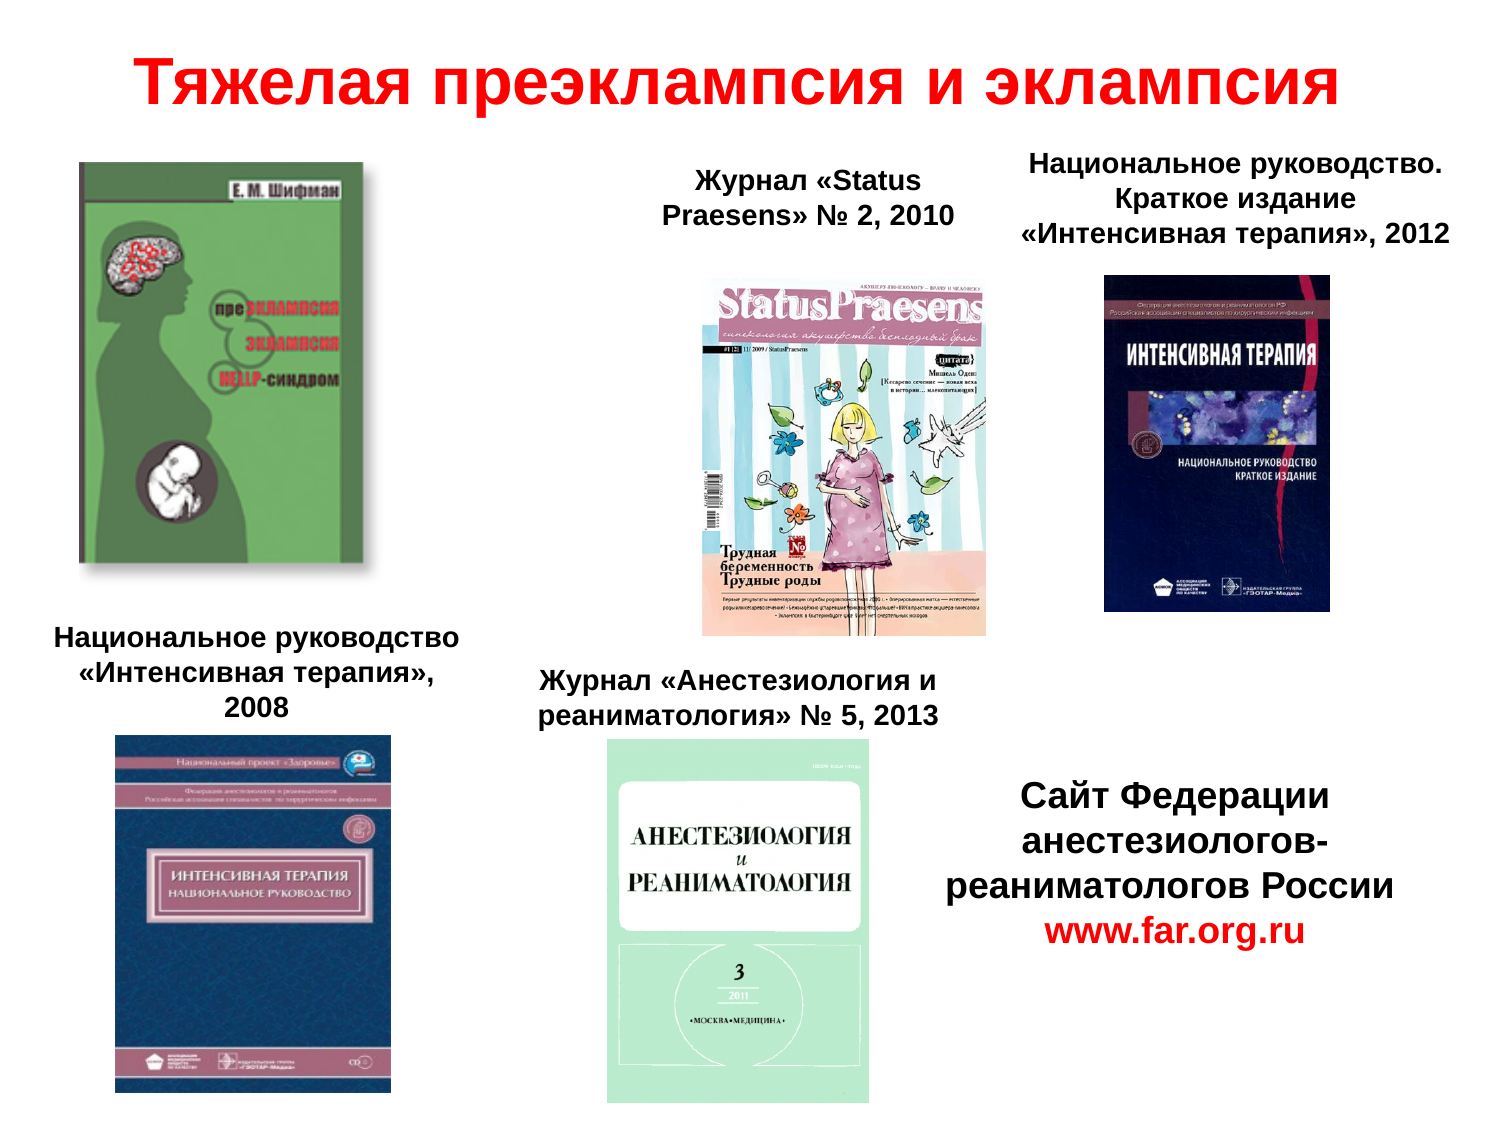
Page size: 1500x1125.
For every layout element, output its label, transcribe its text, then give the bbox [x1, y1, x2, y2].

picture [607, 739, 870, 1104]
picture [79, 161, 392, 591]
text_box Тяжелая преэклампсия и эклампсия [100, 30, 1376, 125]
picture [701, 278, 986, 636]
text_box Журнал «Status Praesens» № 2, 2010 [631, 154, 986, 239]
text_box Национальное руководство. Краткое издание «Интенсивная терапия», 2012 [997, 136, 1474, 257]
picture [1104, 274, 1331, 612]
text_box Национальное руководство «Интенсивная терапия», 2008 [29, 611, 485, 731]
picture [115, 735, 392, 1093]
text_box Сайт Федерации анестезиологов-реаниматологов России www.far.org.ru [927, 763, 1424, 958]
text_box Журнал «Анестезиология и реаниматология» № 5, 2013 [425, 653, 1051, 739]
